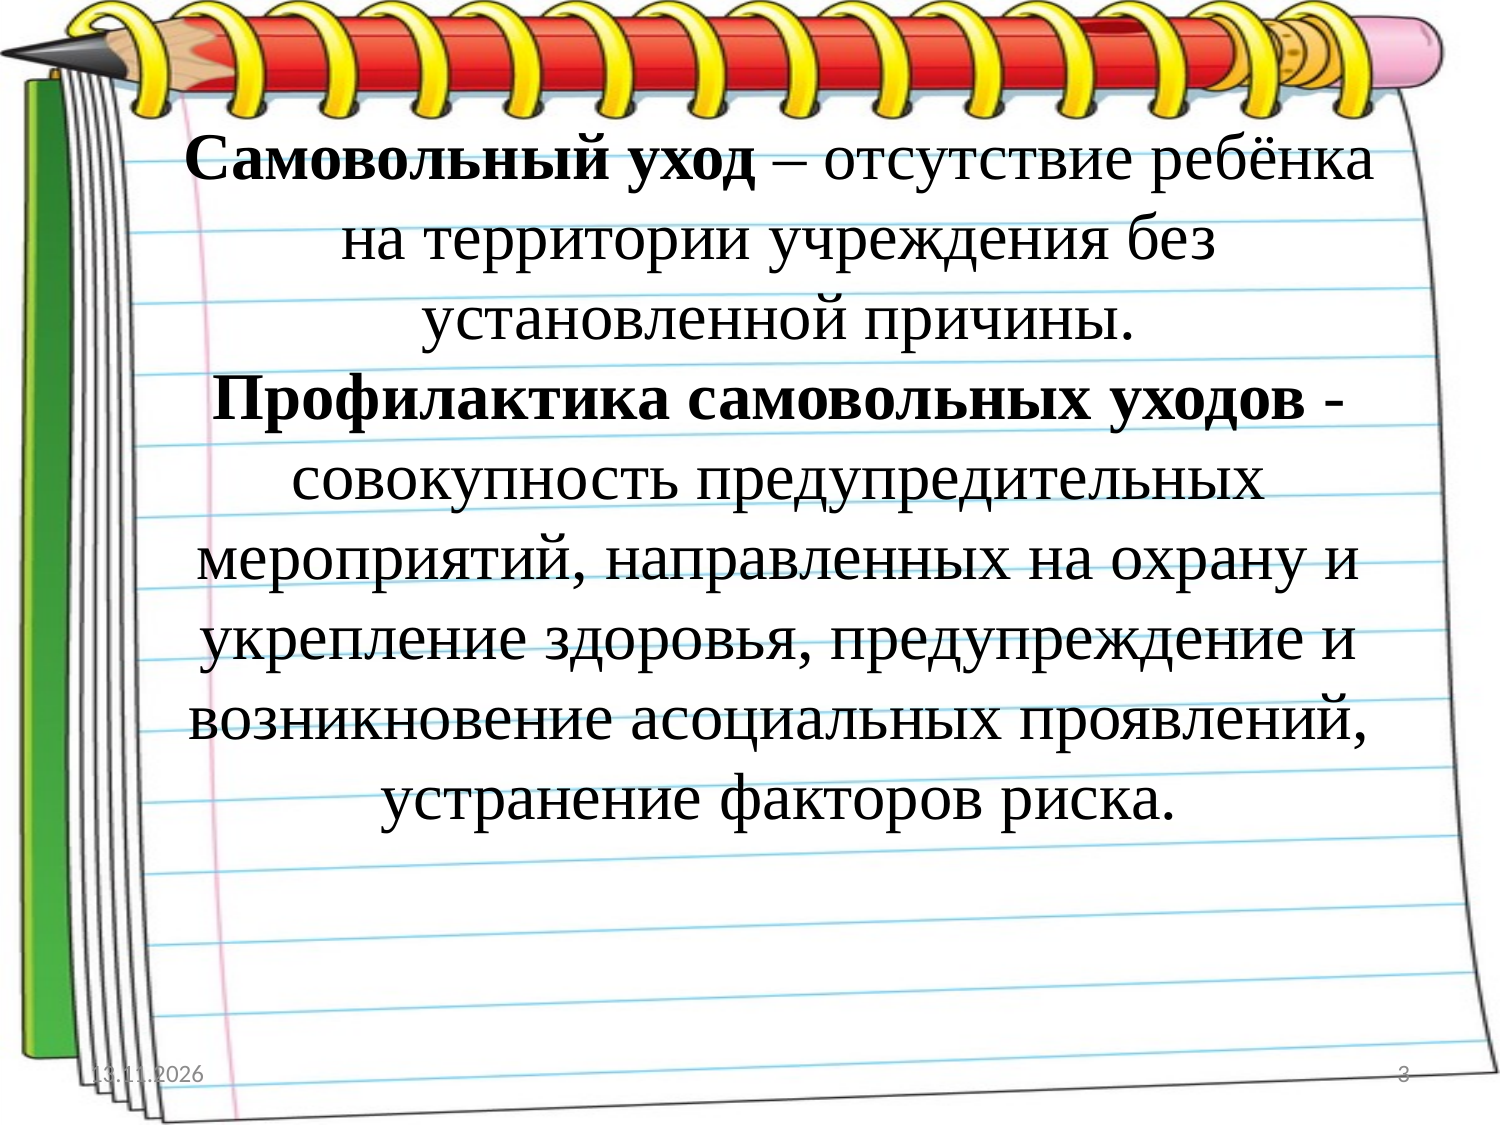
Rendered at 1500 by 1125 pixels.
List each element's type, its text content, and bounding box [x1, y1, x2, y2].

title Самовольный уход – отсутствие ребёнка на территории учреждения без установленной причины. Профилактика самовольных уходов - совокупность предупредительных мероприятий, направленных на охрану и укрепление здоровья, предупреждение и возникновение асоциальных проявлений, устранение факторов риска. [152, 105, 1407, 550]
picture [0, 0, 1500, 1125]
text_box [152, 550, 1477, 868]
slide_number 3 [1074, 1042, 1425, 1103]
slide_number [75, 1042, 425, 1103]
title Самовольный уход – отсутствие ребёнка на территории учреждения без установленной причины. Профилактика самовольных уходов - совокупность предупредительных мероприятий, направленных на охрану и укрепление здоровья, предупреждение и возникновение асоциальных проявлений, устранение факторов риска. [152, 868, 1407, 961]
